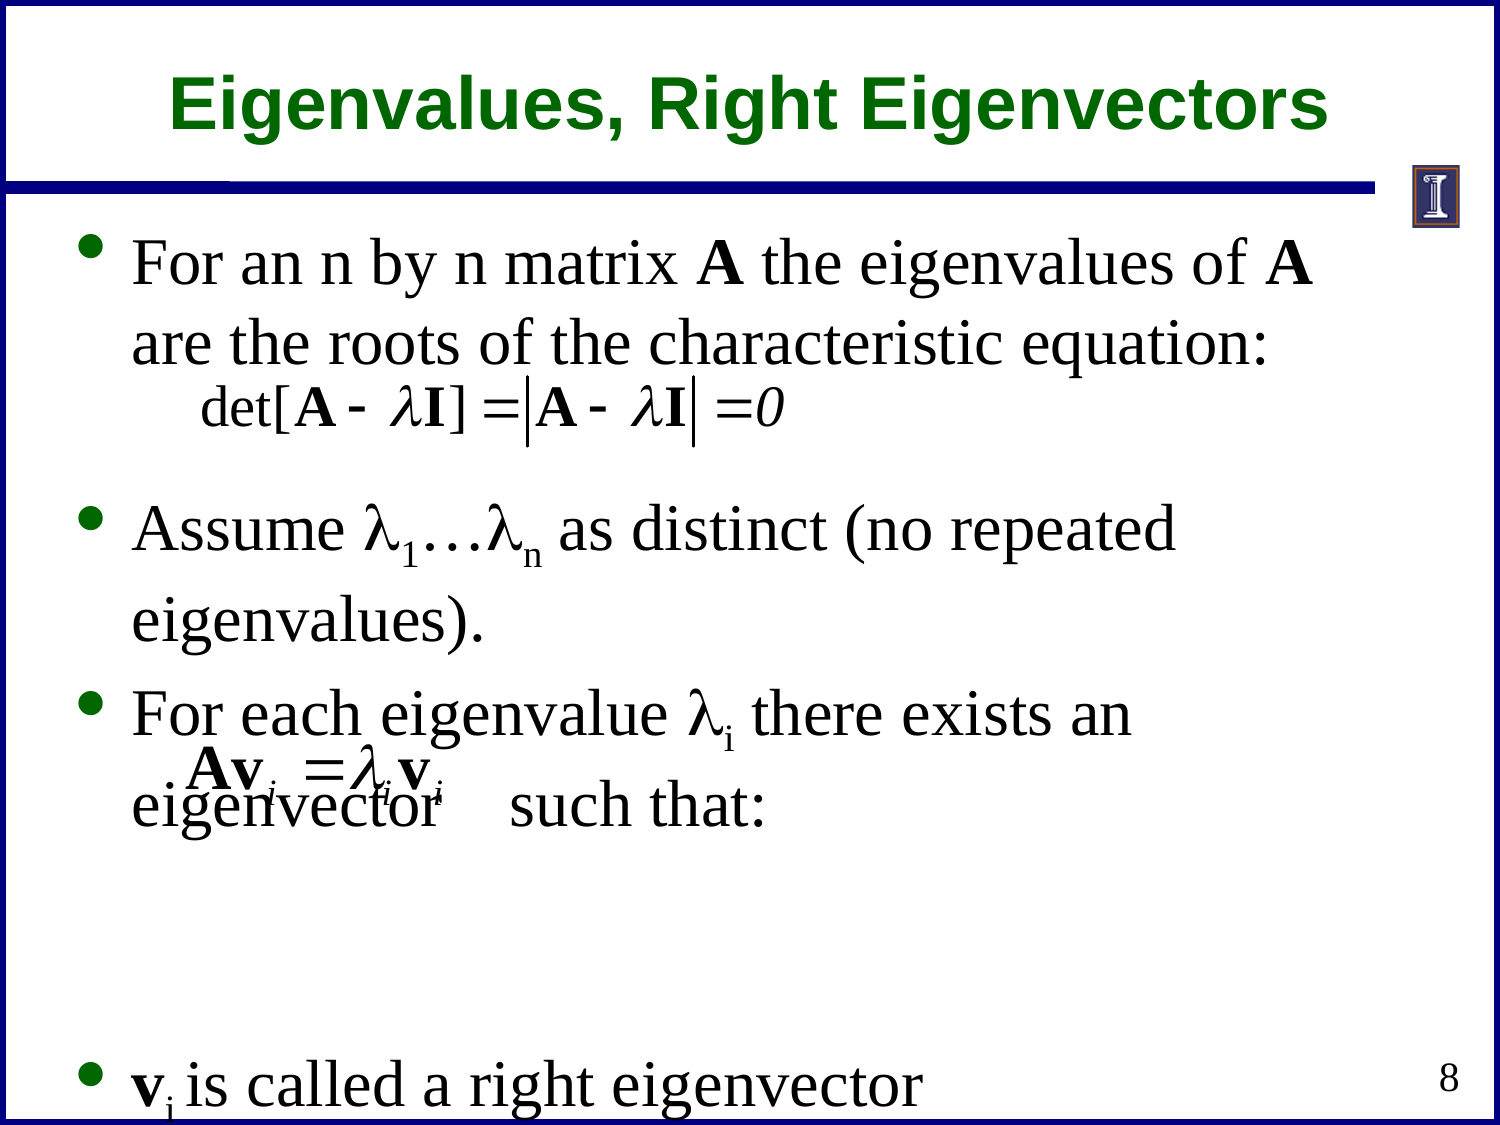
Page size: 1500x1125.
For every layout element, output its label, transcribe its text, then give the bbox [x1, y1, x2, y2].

slide_number 8 [1162, 1037, 1476, 1113]
picture [1412, 165, 1460, 228]
title Eigenvalues, Right Eigenvectors [112, 37, 1388, 163]
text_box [192, 362, 796, 461]
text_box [174, 724, 454, 822]
list For an n by n matrix A the eigenvalues of A are the roots of the characteristic equation: Assume l1…ln as distinct (no repeated eigenvalues). For each eigenvalue li there exists an eigenvector such that: vi is called a right eigenvector If li is complex, then vi has complex entries [60, 210, 1410, 1060]
